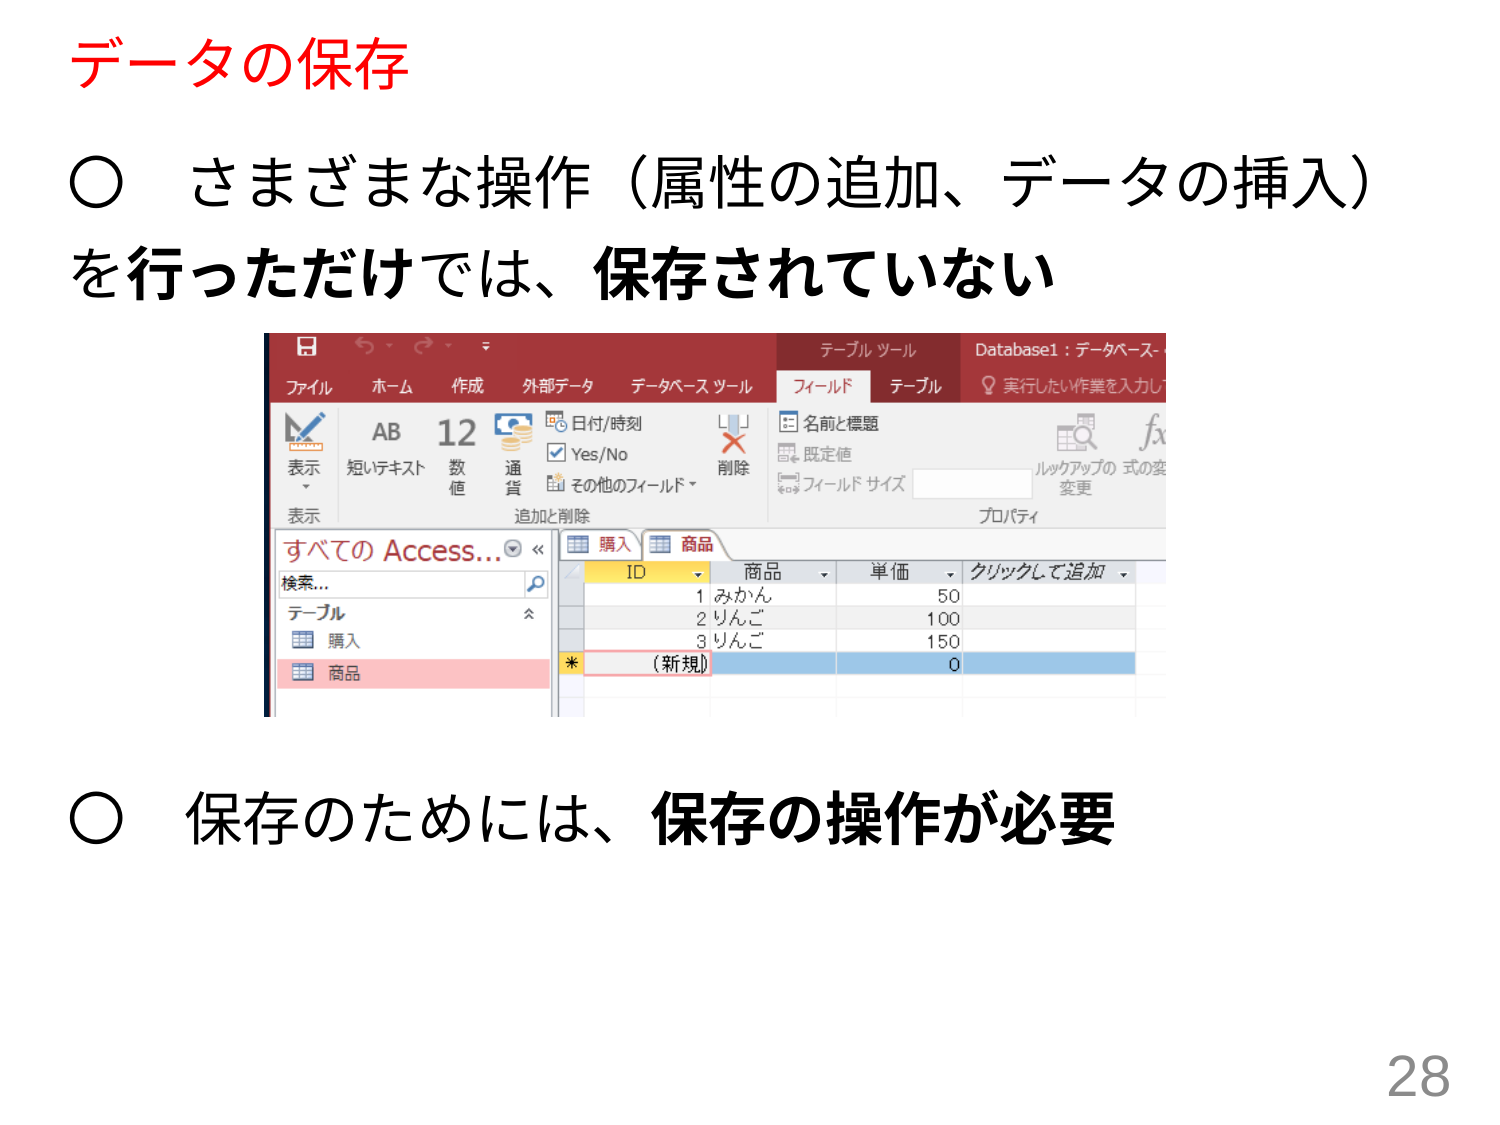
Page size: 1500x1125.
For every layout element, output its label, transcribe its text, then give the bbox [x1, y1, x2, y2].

picture [264, 333, 1166, 717]
title データの保存 [52, 28, 1441, 106]
slide_number 28 [1129, 1042, 1467, 1103]
list 〇 さまざまな操作（属性の追加、データの挿入） を行っただけでは、保存されていない 〇 保存のためには、保存の操作が必要 [52, 138, 1441, 1014]
